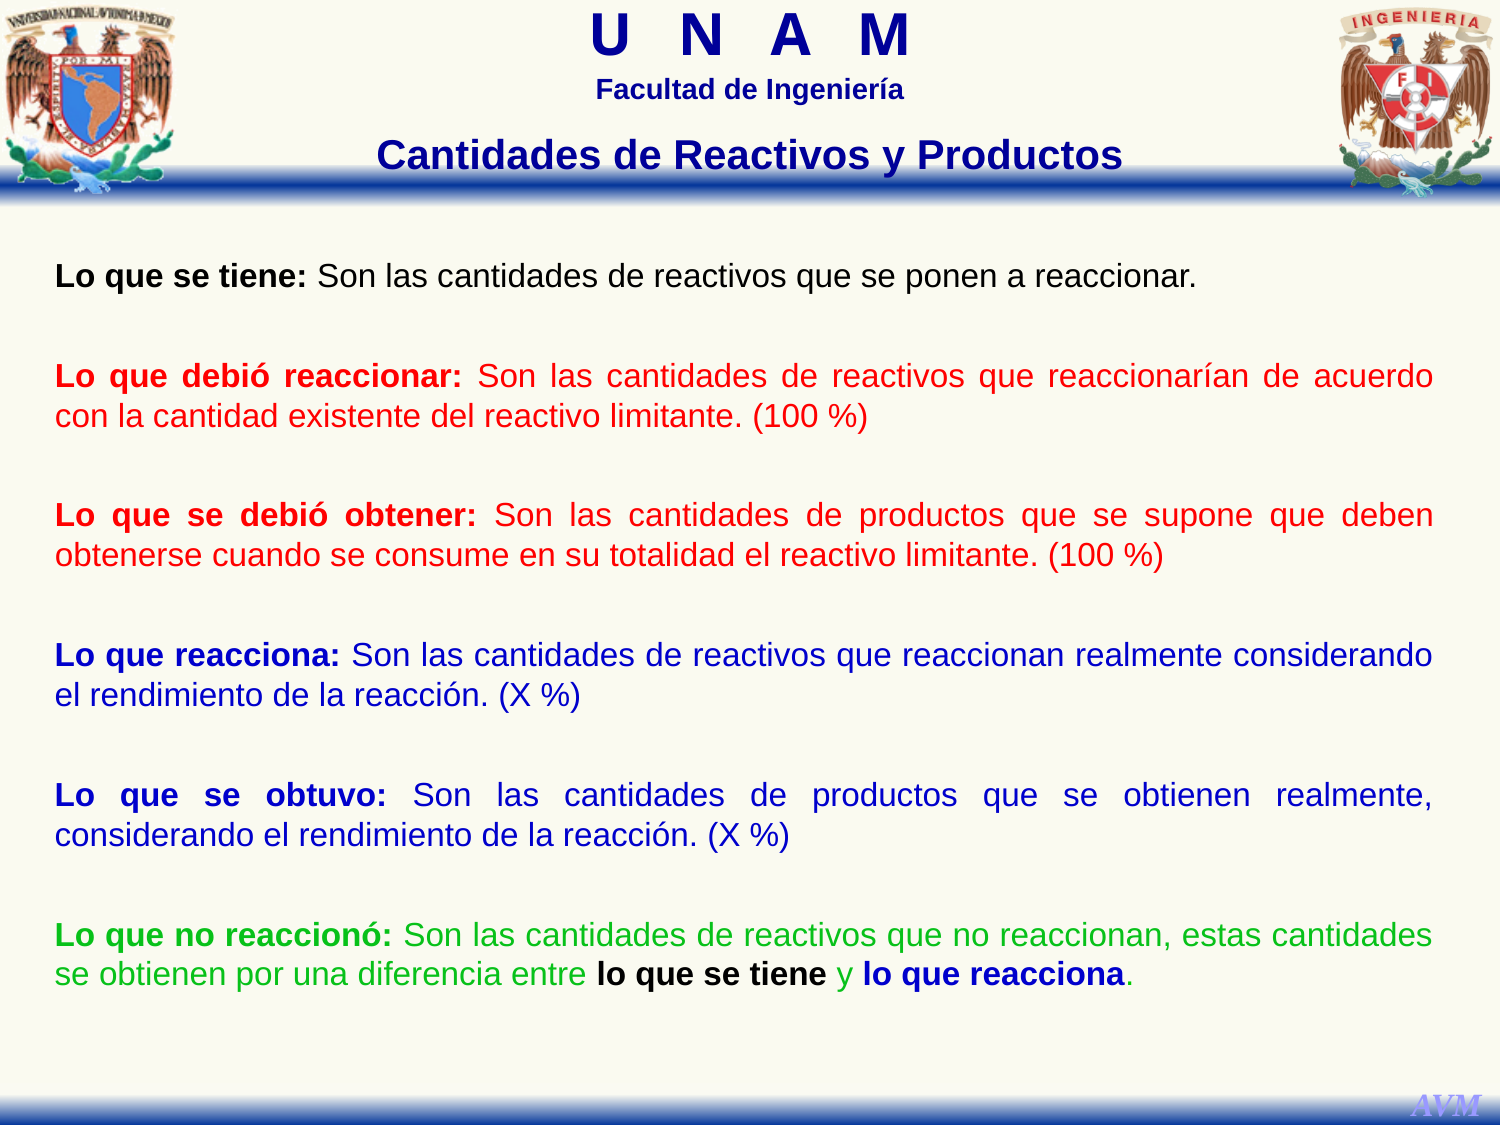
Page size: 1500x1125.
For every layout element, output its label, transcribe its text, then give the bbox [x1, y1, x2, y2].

text_box Lo que se debió obtener: Son las cantidades de productos que se supone que deben obtenerse cuando se consume en su totalidad el reactivo limitante. (100 %) [55, 493, 1436, 574]
text_box Lo que debió reaccionar: Son las cantidades de reactivos que reaccionarían de acuerdo con la cantidad existente del reactivo limitante. (100 %) [55, 353, 1436, 434]
picture [1333, 0, 1498, 206]
text_box Lo que reacciona: Son las cantidades de reactivos que reaccionan realmente considerando el rendimiento de la reacción. (X %) [54, 633, 1435, 714]
text_box Cantidades de Reactivos y Productos [348, 120, 1152, 185]
text_box Lo que se obtuvo: Son las cantidades de productos que se obtienen realmente, considerando el rendimiento de la reacción. (X %) [54, 772, 1435, 853]
picture [2, 0, 180, 197]
text_box Lo que se tiene: Son las cantidades de reactivos que se ponen a reaccionar. [55, 254, 1436, 295]
text_box Lo que no reaccionó: Son las cantidades de reactivos que no reaccionan, estas cantidades se obtienen por una diferencia entre lo que se tiene y lo que reacciona. [54, 912, 1435, 993]
